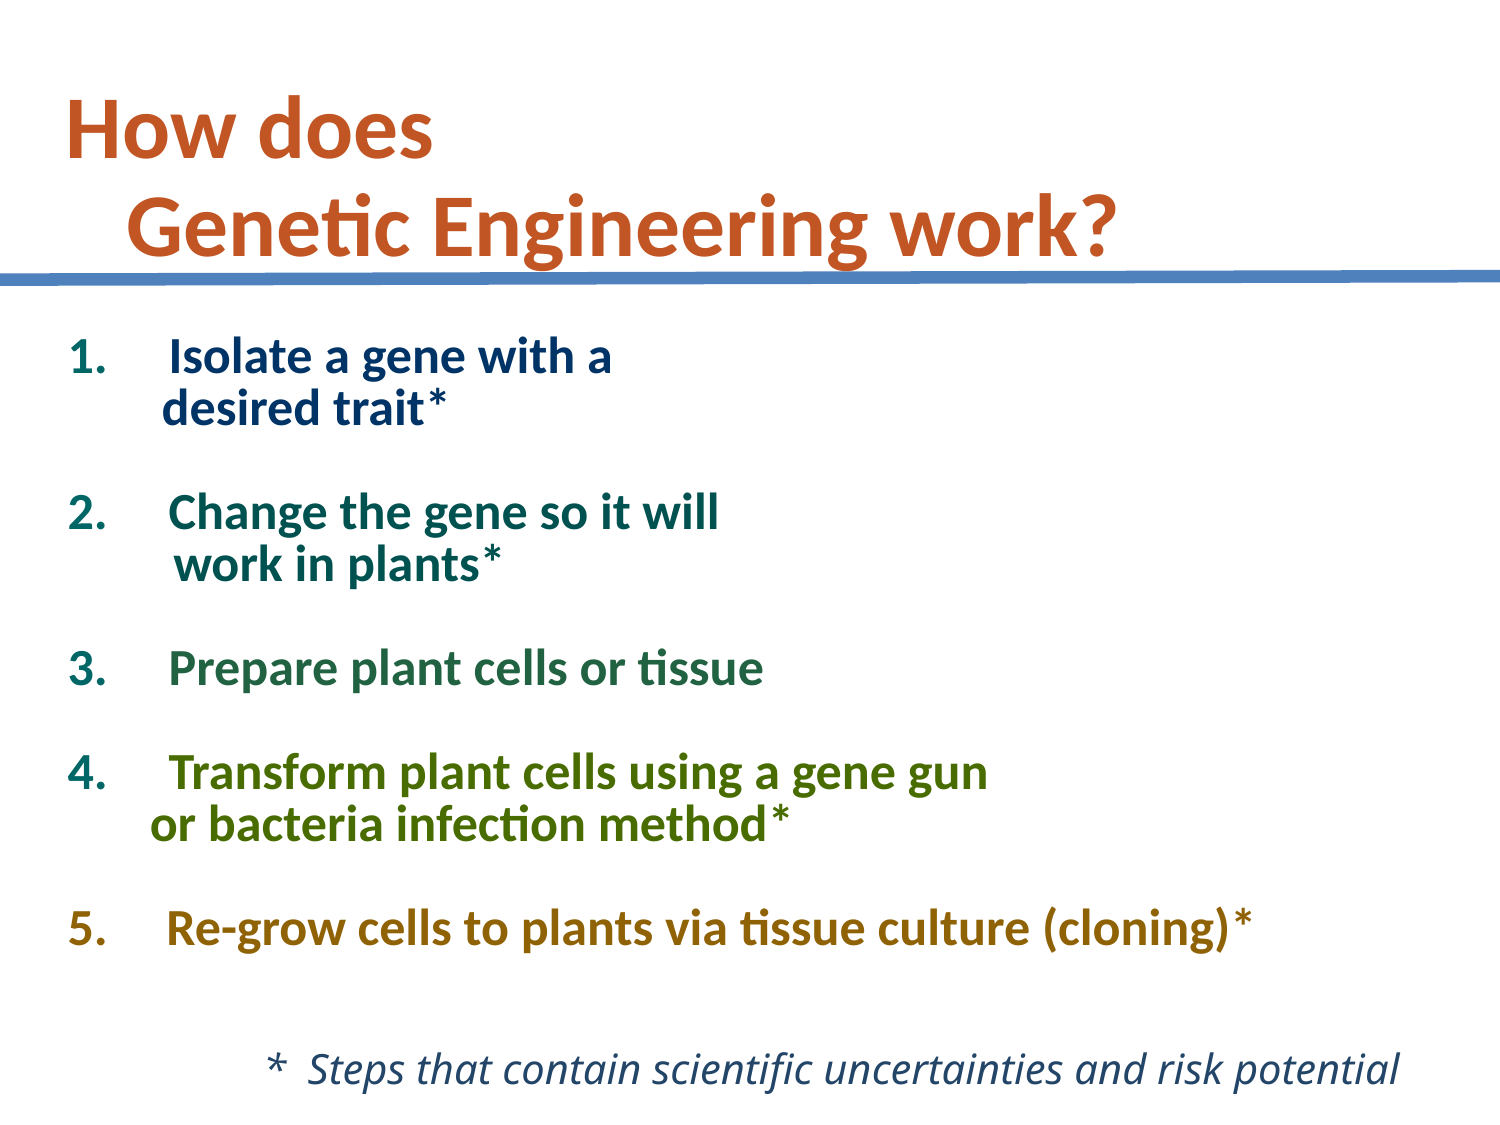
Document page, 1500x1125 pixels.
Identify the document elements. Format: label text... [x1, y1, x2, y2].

list Isolate a gene with a desired trait* Change the gene so it will work in plants* Prepare plant cells or tissue Transform plant cells using a gene gun or bacteria infection method* 5. Re-grow cells to plants via tissue culture (cloning)* [52, 335, 1378, 1017]
title How does Genetic Engineering work? [50, 63, 1487, 289]
text_box * Steps that contain scientific uncertainties and risk potential [181, 1035, 1416, 1101]
